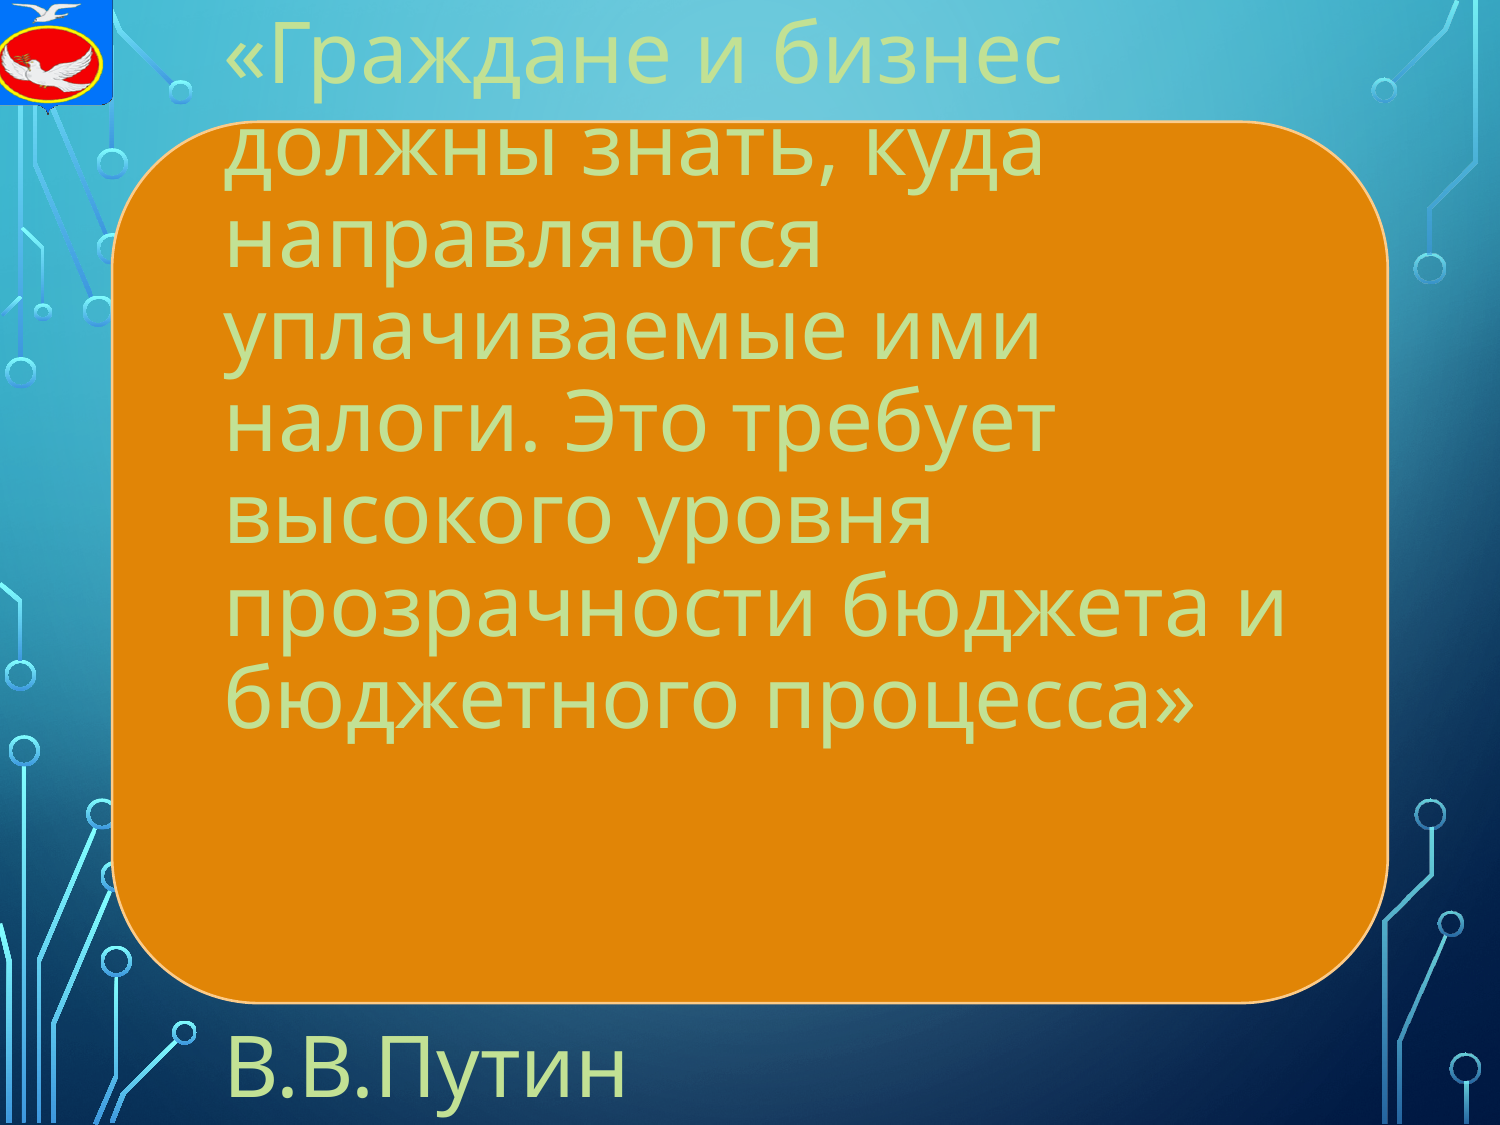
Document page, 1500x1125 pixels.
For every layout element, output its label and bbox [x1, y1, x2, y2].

picture [0, 0, 113, 115]
text_box [111, 89, 1389, 1036]
